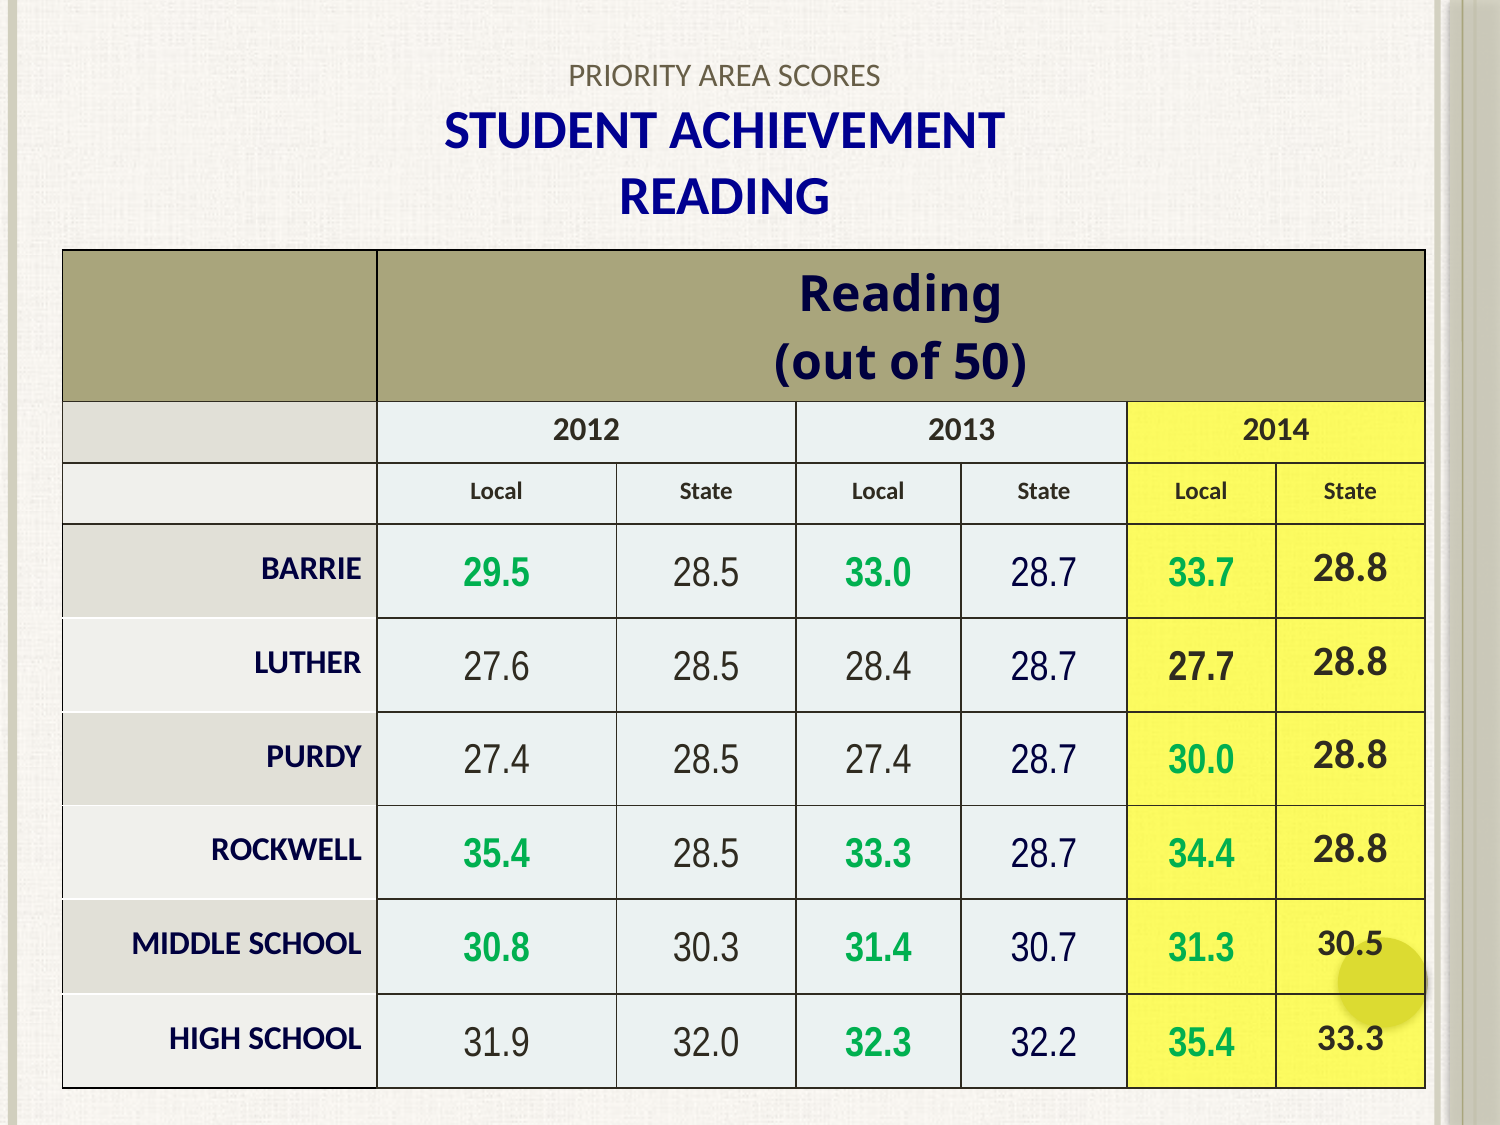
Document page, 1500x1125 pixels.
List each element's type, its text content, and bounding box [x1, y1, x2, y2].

table_cell 28.4 [797, 619, 960, 711]
table_cell 2013 [797, 402, 1126, 462]
table_cell 28.8 [1277, 806, 1424, 898]
table_cell State [1277, 464, 1424, 523]
table_header [63, 251, 376, 401]
table_cell 30.3 [617, 900, 795, 993]
table_cell 32.2 [962, 995, 1126, 1087]
table_cell 33.7 [1128, 525, 1275, 617]
table_cell 28.7 [962, 713, 1126, 805]
table_cell 29.5 [378, 525, 616, 617]
table_cell 31.4 [797, 900, 960, 993]
table_cell 28.8 [1277, 525, 1424, 617]
table_cell HIGH SCHOOL [63, 995, 376, 1087]
table_cell 27.4 [378, 713, 616, 805]
table_cell Local [378, 464, 616, 523]
title Priority Area Scores STUDENT ACHIEVEMENT READING [75, 45, 1375, 233]
table_cell 28.8 [1277, 619, 1424, 711]
table_cell 34.4 [1128, 806, 1275, 898]
table_header Reading (out of 50) [378, 251, 1424, 401]
table_cell 28.5 [617, 619, 795, 711]
table_cell 30.0 [1128, 713, 1275, 805]
table_cell 33.0 [797, 525, 960, 617]
table_cell 33.3 [1277, 995, 1424, 1087]
table_cell 27.4 [797, 713, 960, 805]
table_cell 33.3 [797, 806, 960, 898]
table_cell [63, 402, 376, 462]
table_cell ROCKWELL [63, 806, 376, 898]
table_cell State [962, 464, 1126, 523]
table_cell 28.7 [962, 525, 1126, 617]
table_cell BARRIE [63, 525, 376, 617]
table_cell 28.5 [617, 713, 795, 805]
table_cell PURDY [63, 713, 376, 805]
table_cell 28.7 [962, 619, 1126, 711]
table_cell 28.7 [962, 806, 1126, 898]
table_cell 2012 [378, 402, 795, 462]
table_cell MIDDLE SCHOOL [63, 900, 376, 993]
table_cell 32.3 [797, 995, 960, 1087]
table_cell 2014 [1128, 402, 1424, 462]
table_cell [63, 464, 376, 523]
table_cell 32.0 [617, 995, 795, 1087]
table_cell 35.4 [378, 806, 616, 898]
table_cell 28.8 [1277, 713, 1424, 805]
table_cell 31.3 [1128, 900, 1275, 993]
table_cell Local [1128, 464, 1275, 523]
table_cell 27.7 [1128, 619, 1275, 711]
table_cell State [617, 464, 795, 523]
table_cell 30.5 [1277, 900, 1424, 993]
table_cell LUTHER [63, 619, 376, 711]
table_cell 30.7 [962, 900, 1126, 993]
table_cell 28.5 [617, 525, 795, 617]
table_cell Local [797, 464, 960, 523]
table_cell 27.6 [378, 619, 616, 711]
table_cell 35.4 [1128, 995, 1275, 1087]
table_cell 28.5 [617, 806, 795, 898]
table_cell 31.9 [378, 995, 616, 1087]
table_cell 30.8 [378, 900, 616, 993]
